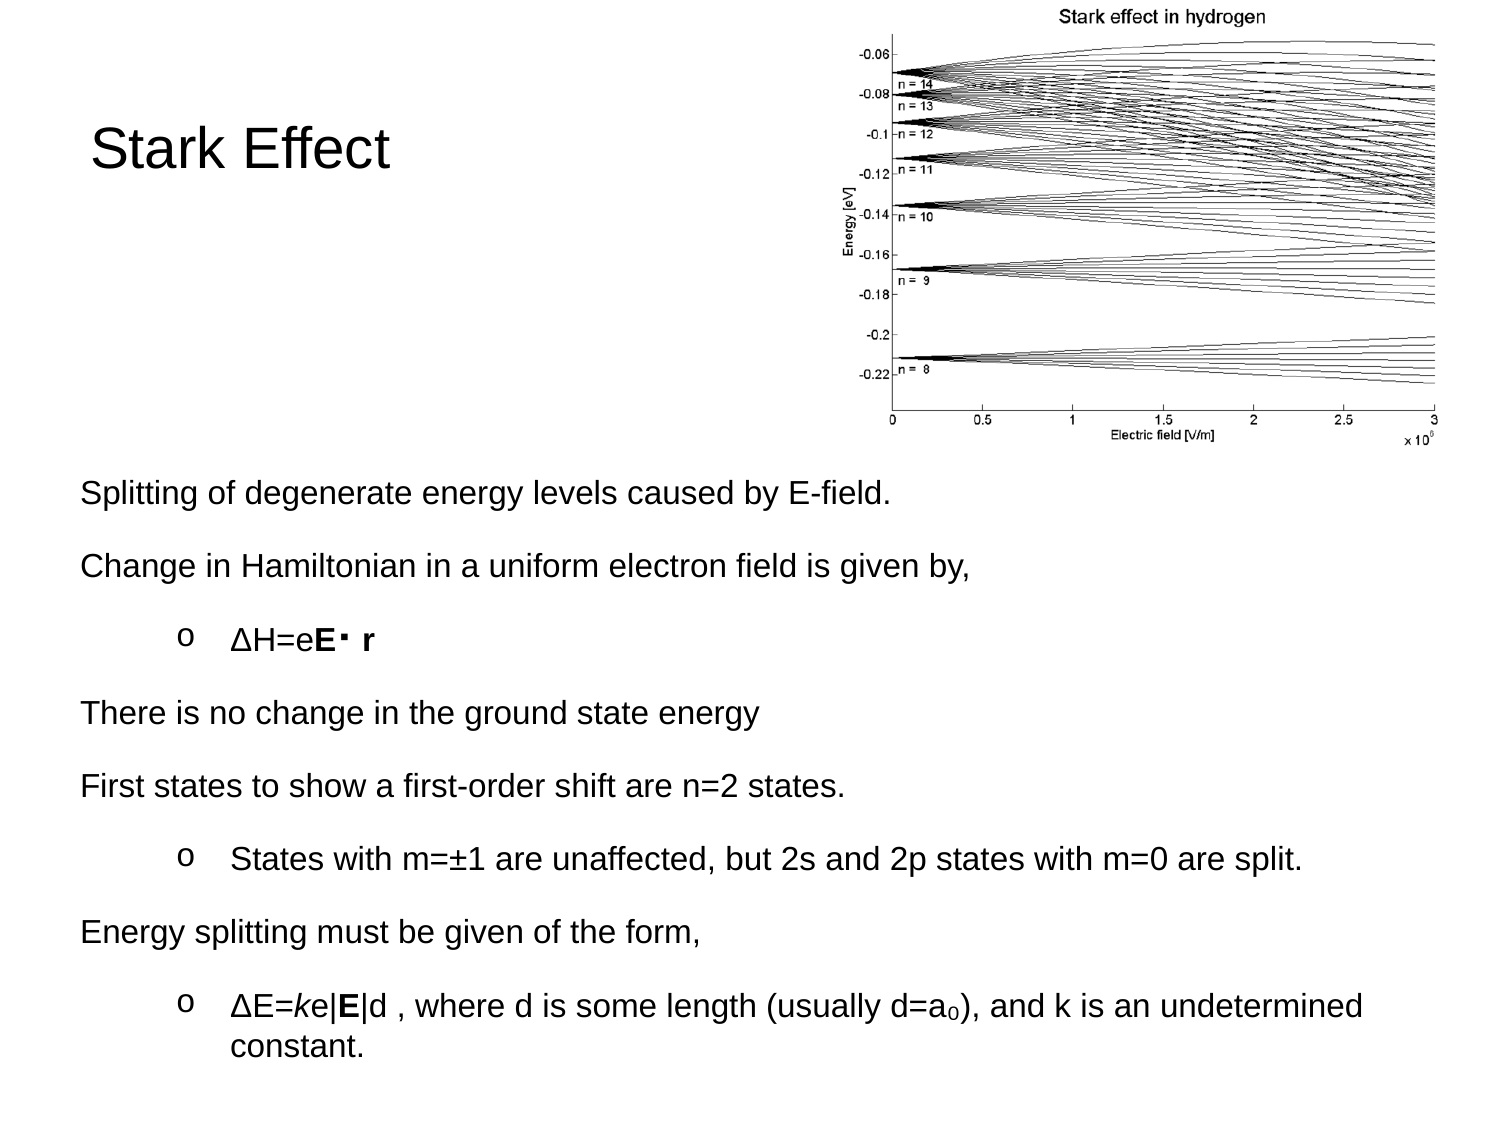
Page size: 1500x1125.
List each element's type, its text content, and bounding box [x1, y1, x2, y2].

list Splitting of degenerate energy levels caused by E-field. Change in Hamiltonian in a uniform electron field is given by, ΔH=eE⠂r There is no change in the ground state energy First states to show a first-order shift are n=2 states. States with m=±1 are unaffected, but 2s and 2p states with m=0 are split. Energy splitting must be given of the form, ΔE=ke|E|d , where d is some length (usually d=a₀), and k is an undetermined constant. [64, 456, 1471, 898]
picture [801, 0, 1500, 461]
title Stark Effect [75, 51, 796, 239]
